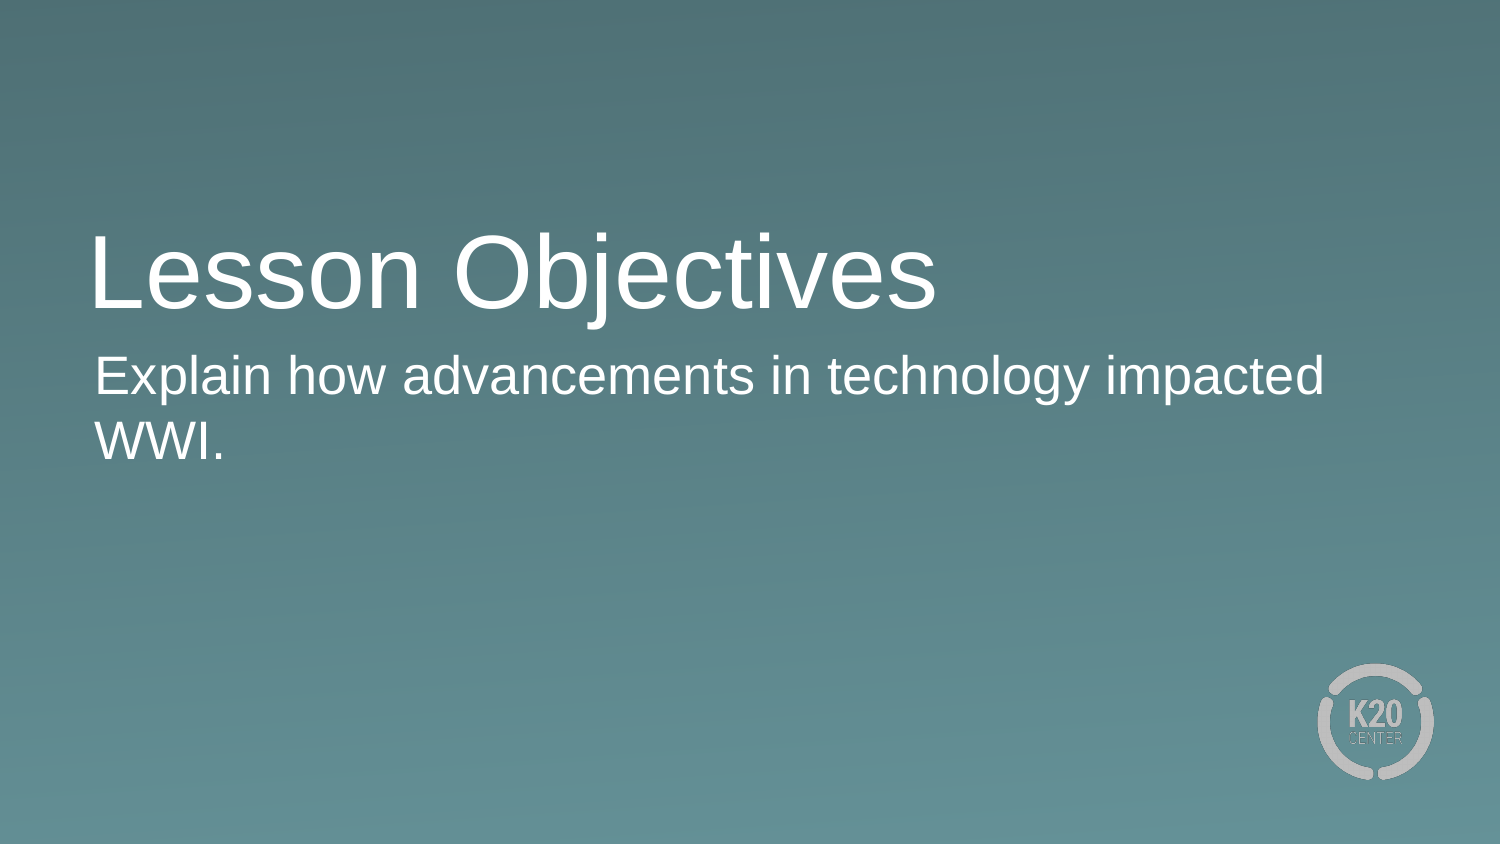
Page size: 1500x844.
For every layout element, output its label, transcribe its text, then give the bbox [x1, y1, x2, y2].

list Explain how advancements in technology impacted WWI. [86, 332, 1362, 519]
picture [1300, 646, 1451, 797]
title Lesson Objectives [86, 161, 1362, 330]
